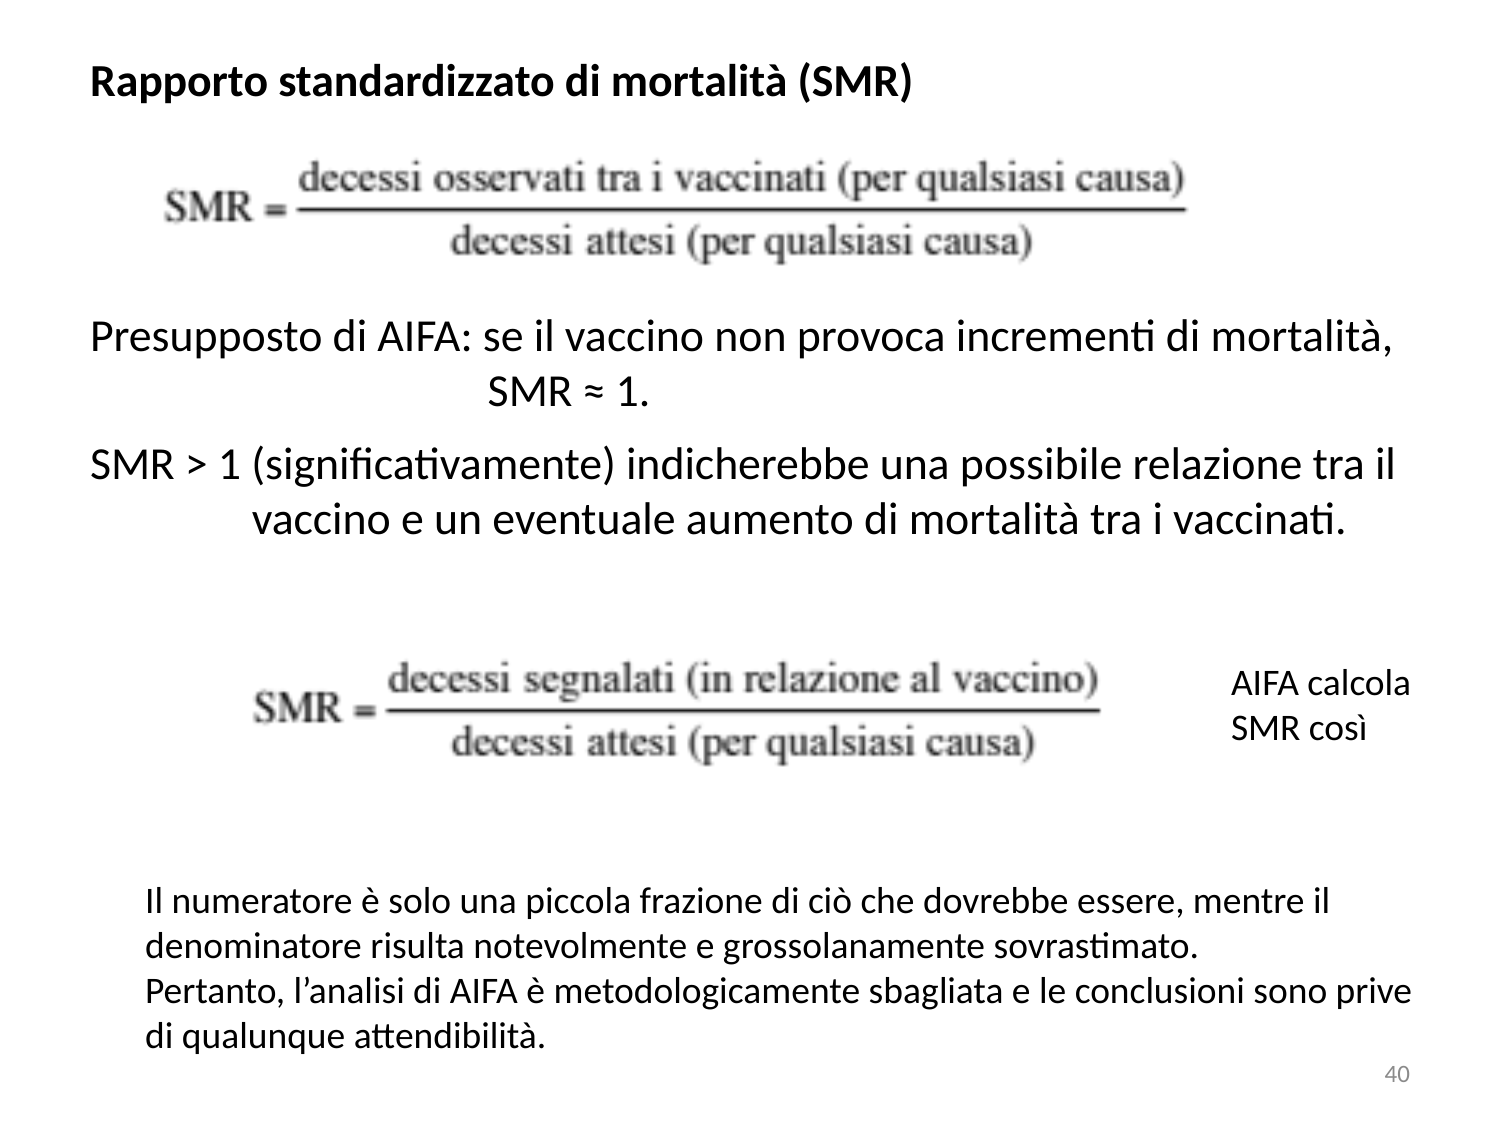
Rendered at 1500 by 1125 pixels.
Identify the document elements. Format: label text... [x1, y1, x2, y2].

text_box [159, 148, 1190, 273]
text_box AIFA calcola SMR così [1216, 650, 1482, 755]
text_box Presupposto di AIFA: se il vaccino non provoca incrementi di mortalità, SMR ≈ 1. SMR > 1 (significativamente) indicherebbe una possibile relazione tra il vaccino e un eventuale aumento di mortalità tra i vaccinati. [75, 297, 1425, 552]
text_box Rapporto standardizzato di mortalità (SMR) [75, 43, 1452, 114]
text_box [248, 649, 1105, 774]
slide_number 40 [1074, 1064, 1425, 1103]
text_box Il numeratore è solo una piccola frazione di ciò che dovrebbe essere, mentre il denominatore risulta notevolmente e grossolanamente sovrastimato. Pertanto, l’analisi di AIFA è metodologicamente sbagliata e le conclusioni sono prive di qualunque attendibilità. [130, 868, 1452, 1064]
